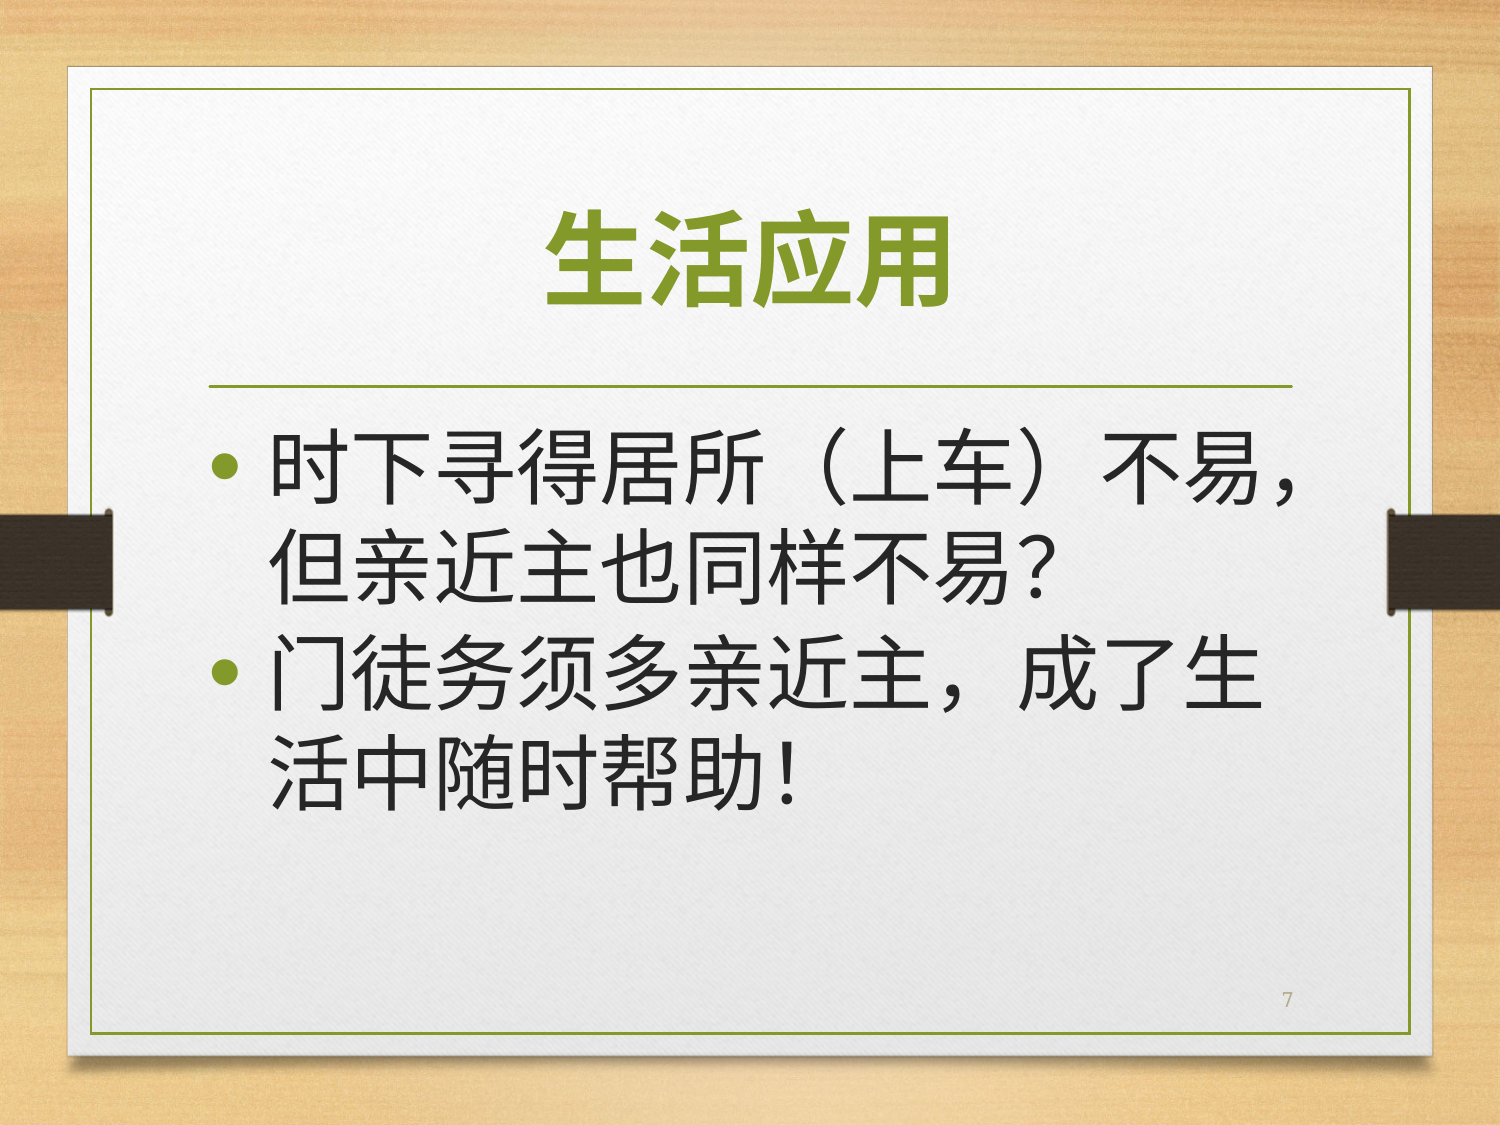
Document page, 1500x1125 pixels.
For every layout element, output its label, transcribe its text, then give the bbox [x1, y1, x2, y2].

slide_number 7 [1243, 977, 1309, 1024]
title 生活应用 [193, 150, 1309, 365]
list 时下寻得居所（上车）不易，但亲近主也同样不易？ 门徒务须多亲近主，成了生活中随时帮助！ [193, 408, 1309, 974]
picture [0, 0, 1500, 1125]
